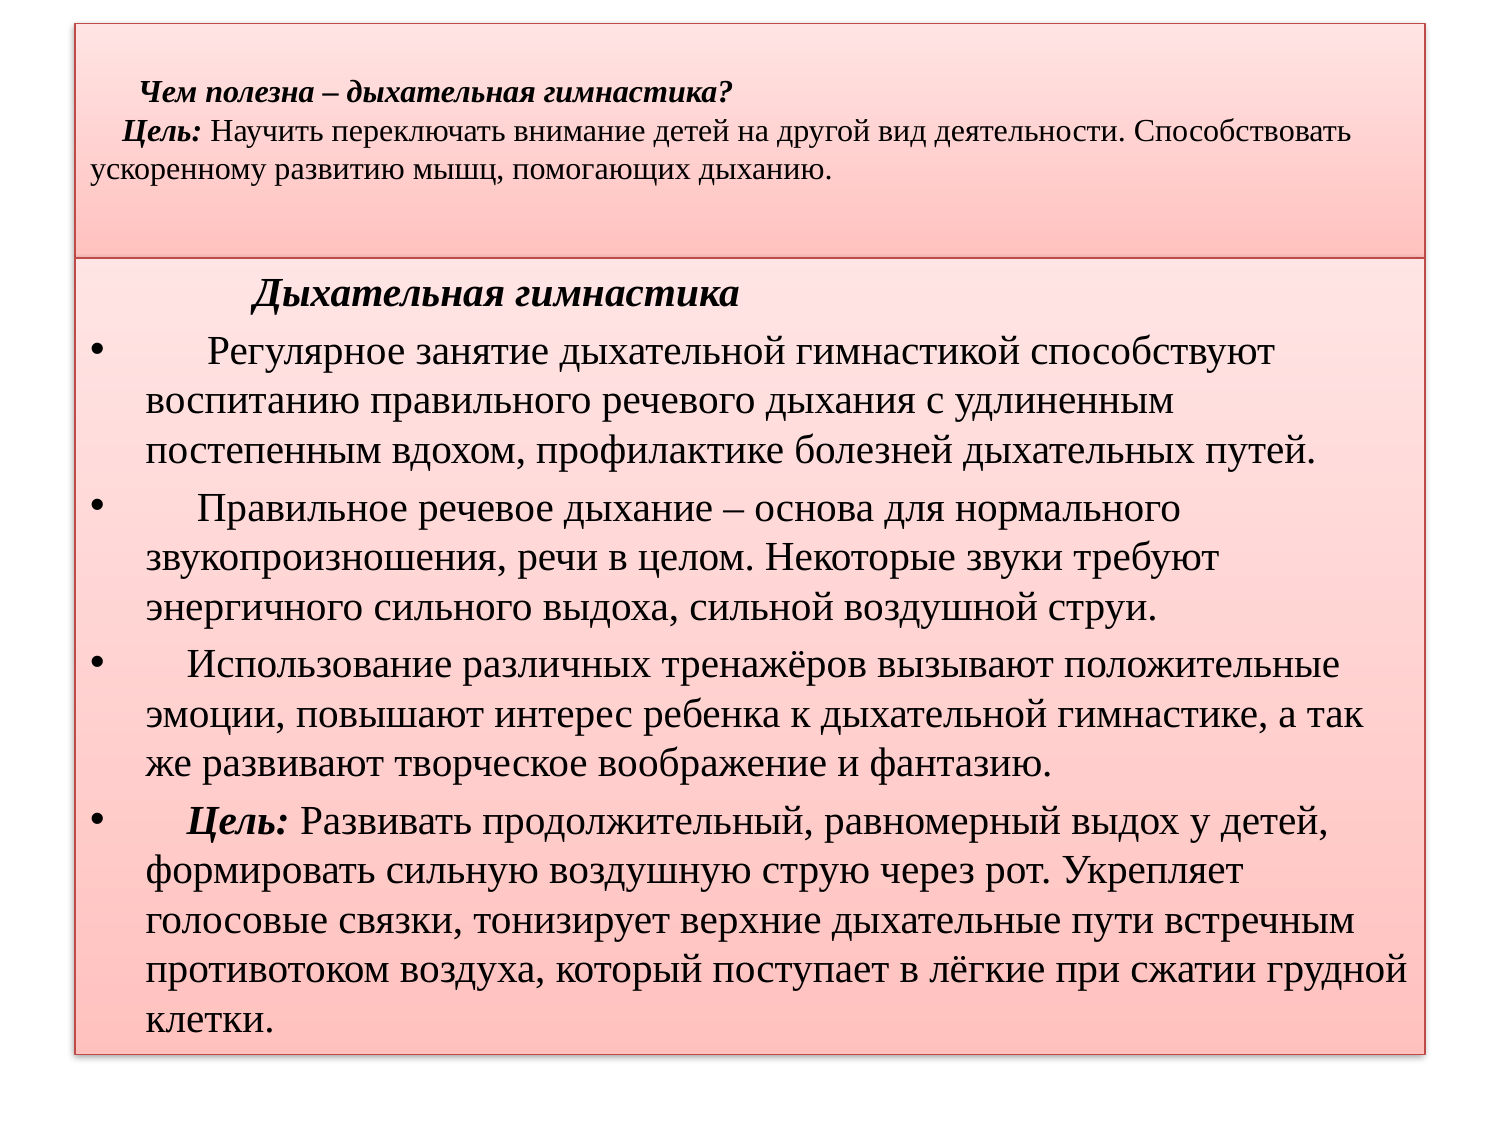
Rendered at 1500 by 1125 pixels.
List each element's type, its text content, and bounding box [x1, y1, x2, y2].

title Чем полезна – дыхательная гимнастика? Цель: Научить переключать внимание детей на другой вид деятельности. Способствовать ускоренному развитию мышц, помогающих дыханию. [74, 23, 1426, 257]
list Дыхательная гимнастика Регулярное занятие дыхательной гимнастикой способствуют воспитанию правильного речевого дыхания с удлиненным постепенным вдохом, профилактике болезней дыхательных путей. Правильное речевое дыхание – основа для нормального звукопроизношения, речи в целом. Некоторые звуки требуют энергичного сильного выдоха, сильной воздушной струи. Использование различных тренажёров вызывают положительные эмоции, повышают интерес ребенка к дыхательной гимнастике, а так же развивают творческое воображение и фантазию. Цель: Развивать продолжительный, равномерный выдох у детей, формировать сильную воздушную струю через рот. Укрепляет голосовые связки, тонизирует верхние дыхательные пути встречным противотоком воздуха, который поступает в лёгкие при сжатии грудной клетки. [74, 257, 1426, 1055]
